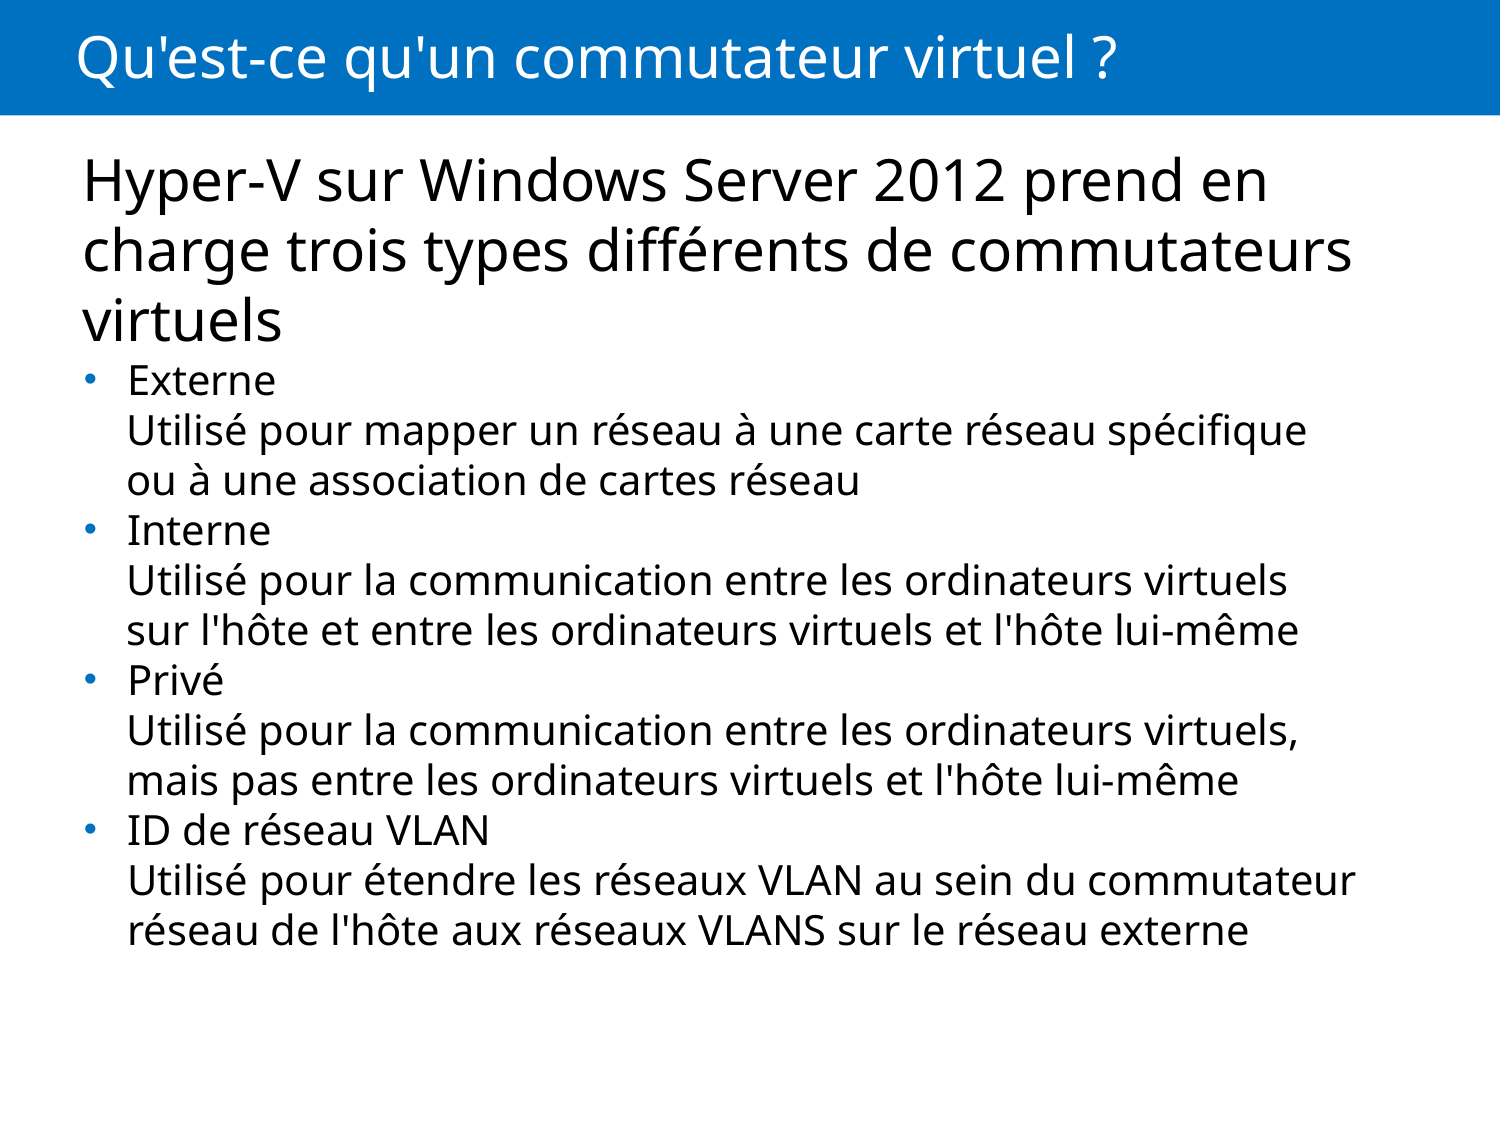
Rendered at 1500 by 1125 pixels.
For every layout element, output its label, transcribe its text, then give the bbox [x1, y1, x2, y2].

text_box Hyper-V sur Windows Server 2012 prend en charge trois types différents de commutateurs virtuels Externe Utilisé pour mapper un réseau à une carte réseau spécifique ou à une association de cartes réseau Interne Utilisé pour la communication entre les ordinateurs virtuels sur l'hôte et entre les ordinateurs virtuels et l'hôte lui-même Privé Utilisé pour la communication entre les ordinateurs virtuels, mais pas entre les ordinateurs virtuels et l'hôte lui-même ID de réseau VLAN Utilisé pour étendre les réseaux VLAN au sein du commutateur réseau de l'hôte aux réseaux VLANS sur le réseau externe [82, 143, 1423, 1059]
title Qu'est-ce qu'un commutateur virtuel ? [75, 0, 1351, 122]
